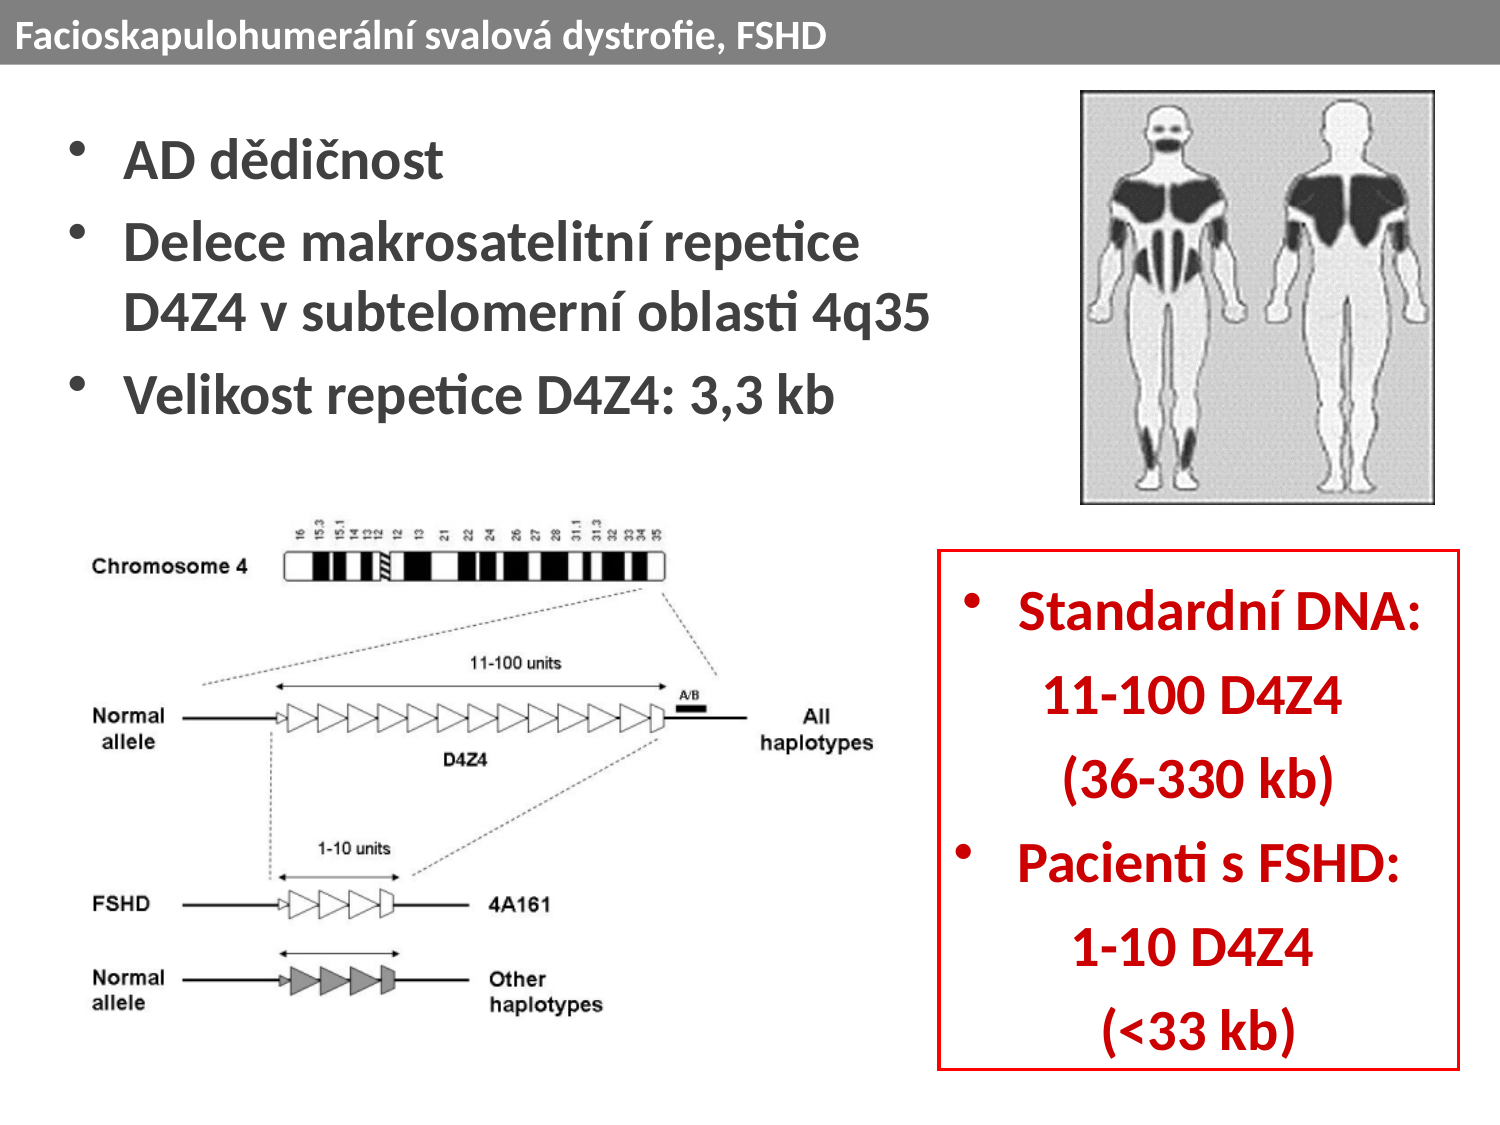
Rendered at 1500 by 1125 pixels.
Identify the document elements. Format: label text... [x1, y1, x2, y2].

text_box AD dědičnost Delece makrosatelitní repetice D4Z4 v subtelomerní oblasti 4q35 Velikost repetice D4Z4: 3,3 kb [52, 113, 998, 434]
text_box Standardní DNA: 11-100 D4Z4 (36-330 kb) Pacienti s FSHD: 1-10 D4Z4 (<33 kb) [938, 550, 1459, 1070]
picture [29, 436, 893, 1084]
picture [1080, 89, 1436, 505]
text_box Facioskapulohumerální svalová dystrofie, FSHD [0, 0, 1500, 65]
